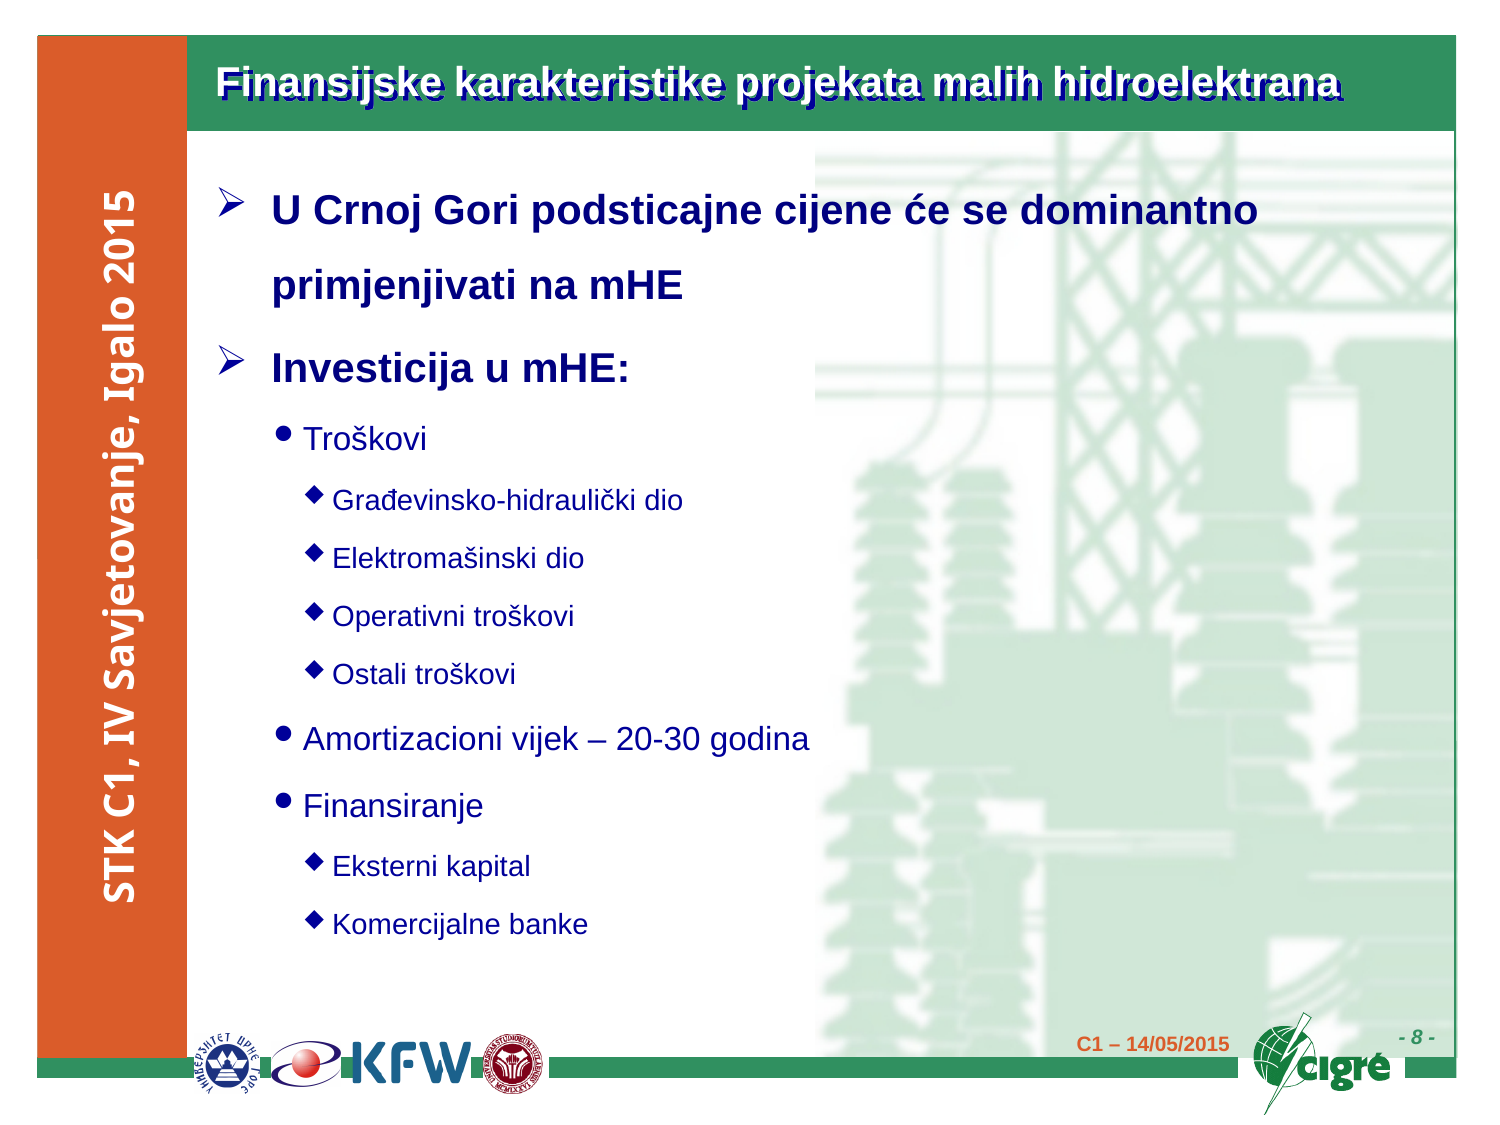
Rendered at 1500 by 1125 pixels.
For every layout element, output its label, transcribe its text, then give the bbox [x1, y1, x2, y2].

picture [194, 1033, 260, 1094]
picture [482, 1034, 550, 1094]
picture [271, 1041, 341, 1087]
picture [352, 1041, 471, 1087]
list U Crnoj Gori podsticajne cijene će se dominantno primjenjivati na mHE Investicija u mHE: Troškovi Građevinsko-hidraulički dio Elektromašinski dio Operativni troškovi Ostali troškovi Amortizacioni vijek – 20-30 godina Finansiranje Eksterni kapital Komercijalne banke [199, 149, 1438, 1001]
title Finansijske karakteristike projekata malih hidroelektrana [199, 36, 1438, 126]
picture [815, 132, 1454, 1115]
